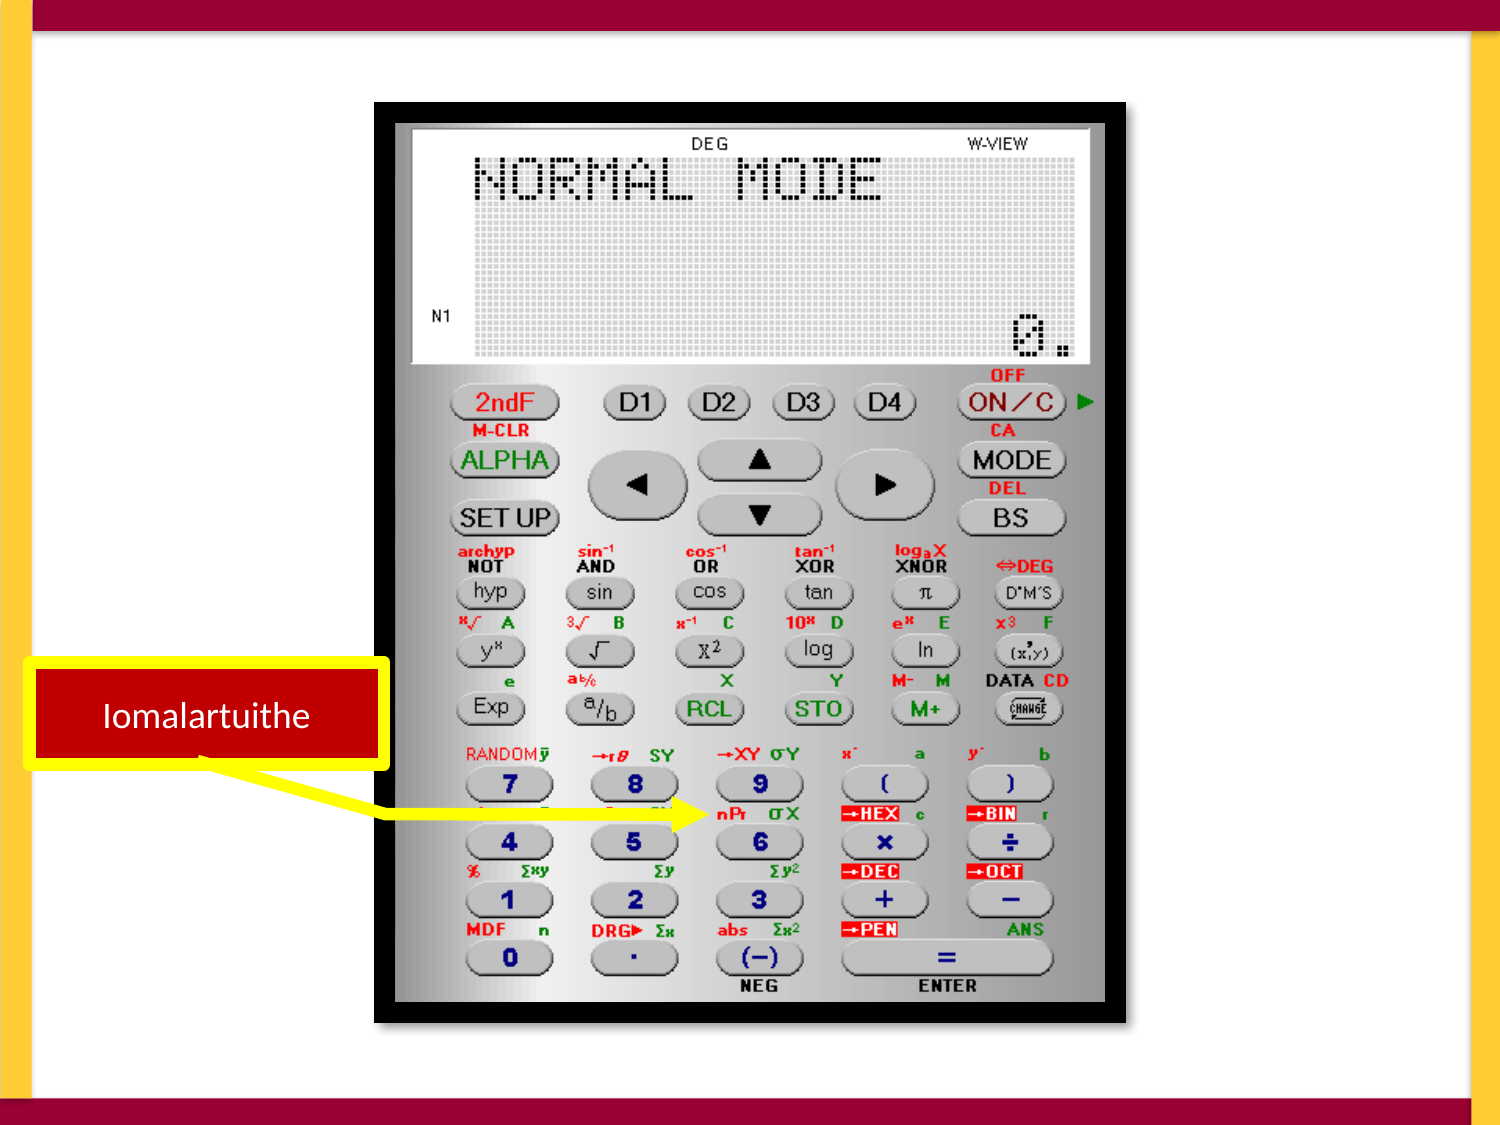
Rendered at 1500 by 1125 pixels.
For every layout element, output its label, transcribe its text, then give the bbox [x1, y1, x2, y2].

picture [395, 123, 1105, 1002]
text_box Iomalartuithe [27, 660, 710, 821]
